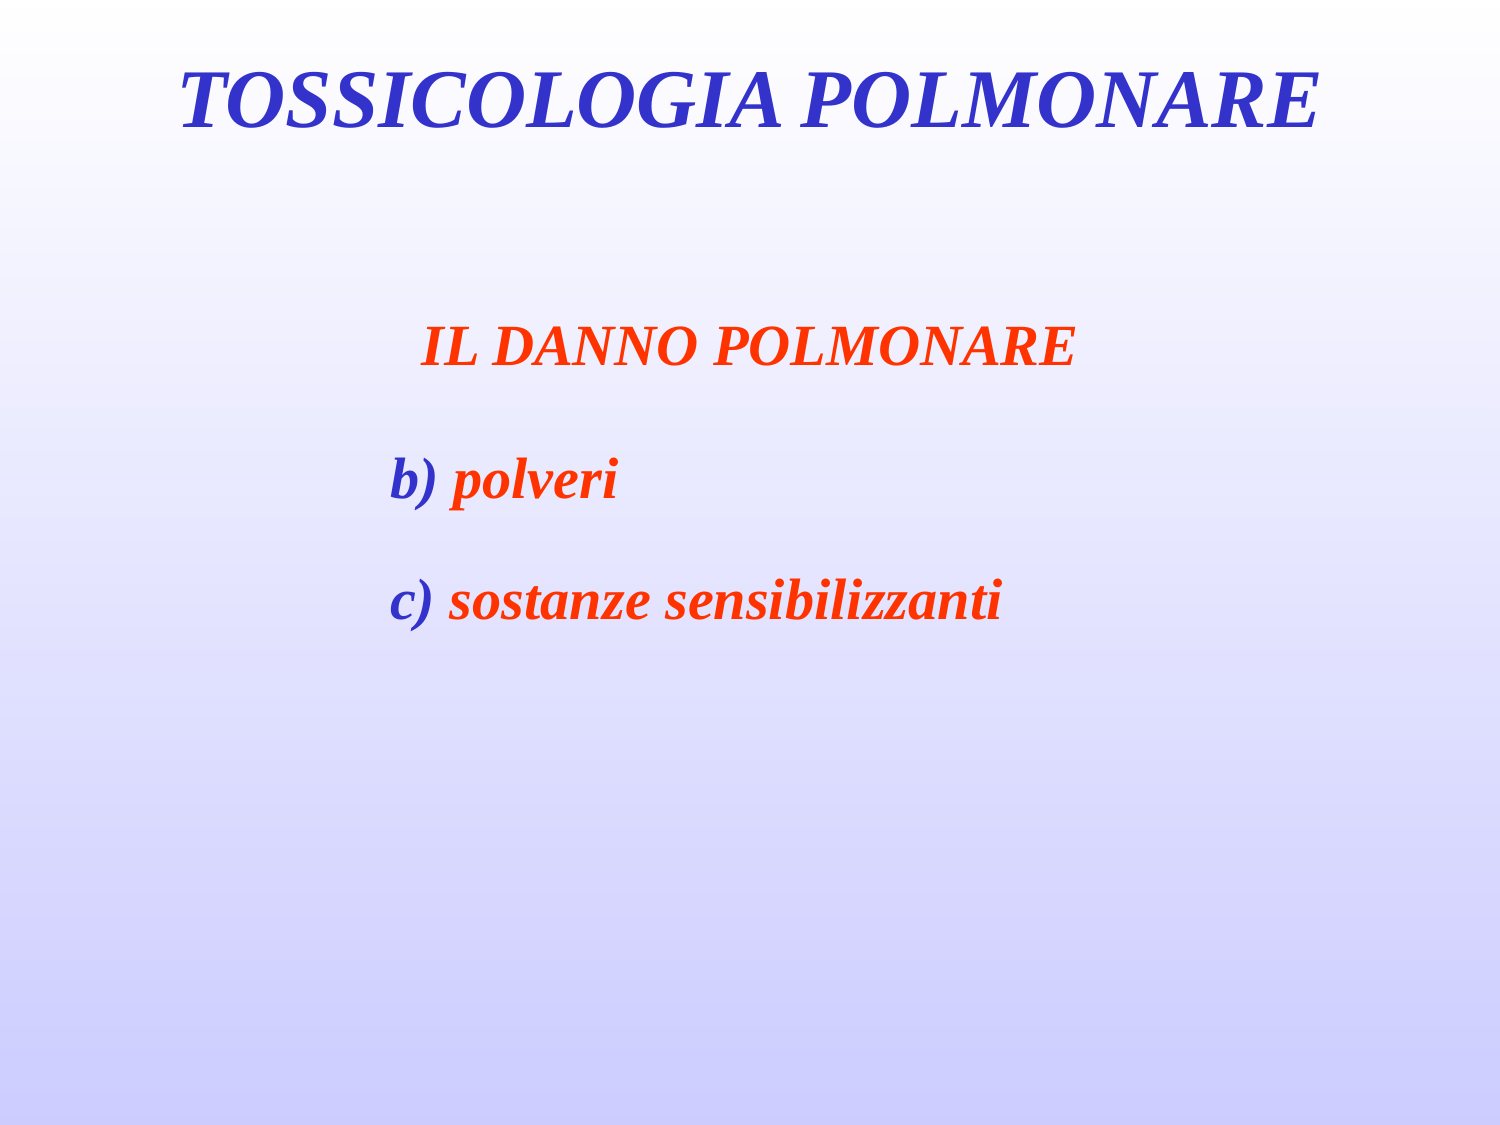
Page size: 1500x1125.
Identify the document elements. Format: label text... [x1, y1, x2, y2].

title TOSSICOLOGIA POLMONARE [112, 0, 1388, 188]
list IL DANNO POLMONARE b) polveri c) sostanze sensibilizzanti [74, 299, 1426, 976]
